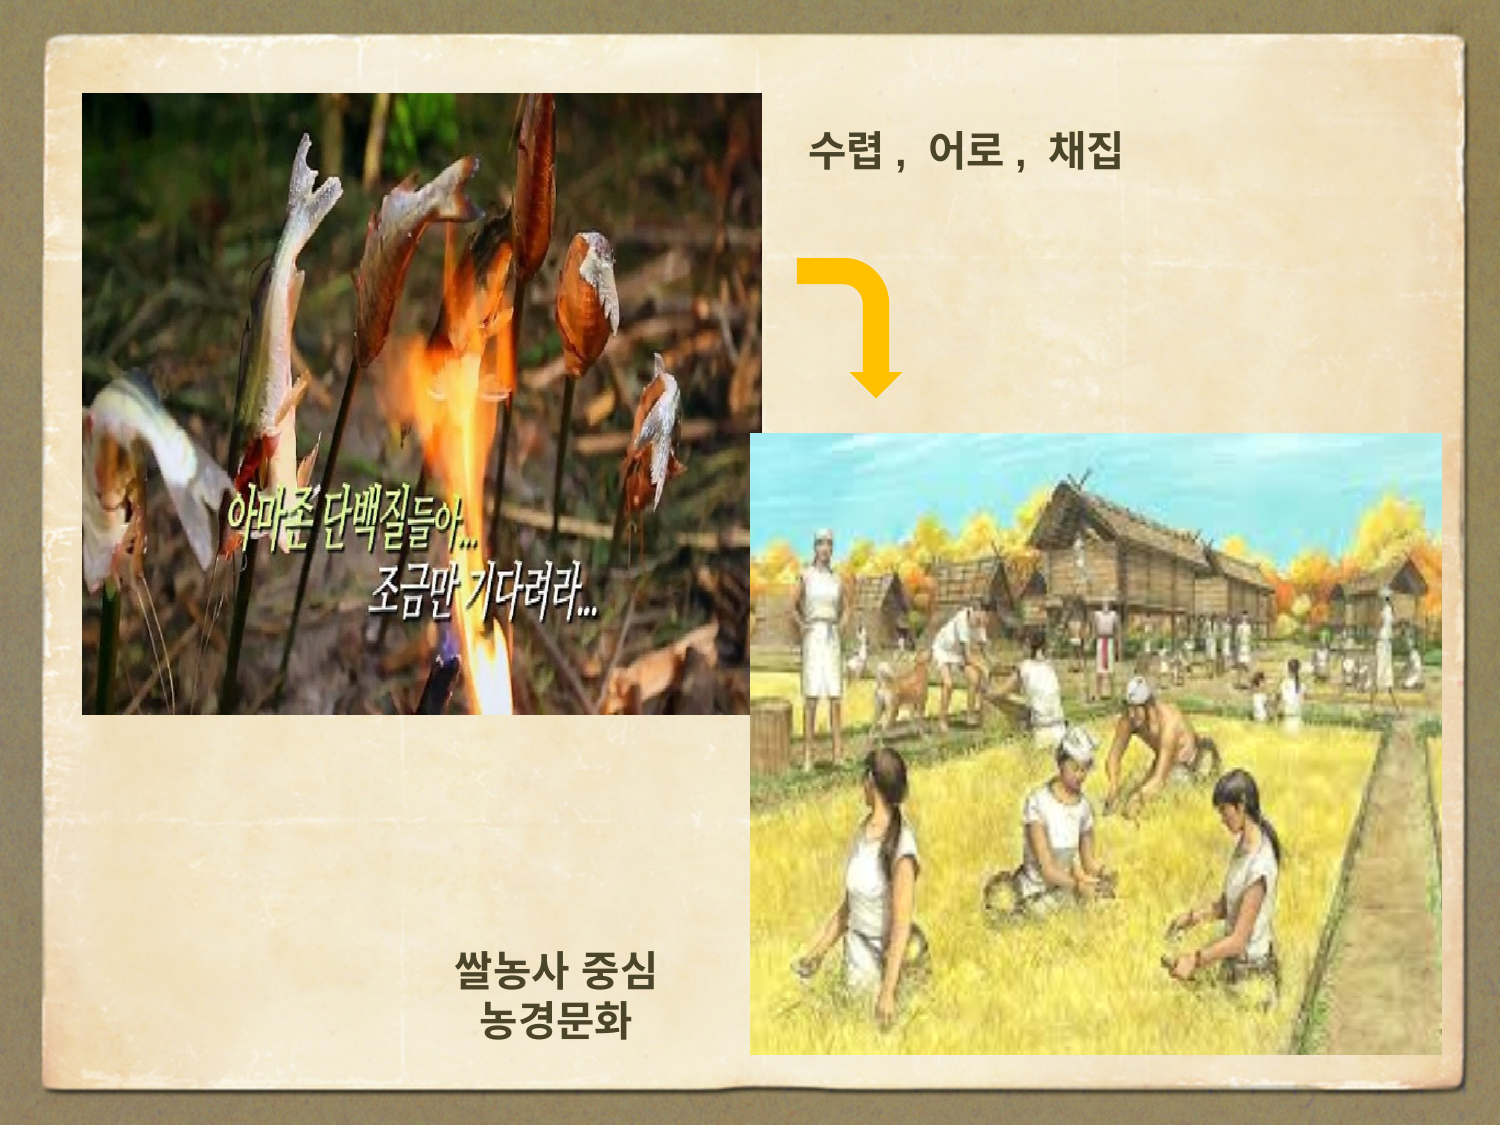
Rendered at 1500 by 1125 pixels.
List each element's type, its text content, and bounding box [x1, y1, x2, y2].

text_box [794, 255, 905, 401]
picture [0, 0, 1500, 1125]
text_box 수렵, 어로, 채집 [785, 117, 1149, 182]
text_box 쌀농사 중심 농경문화 [374, 937, 739, 1053]
